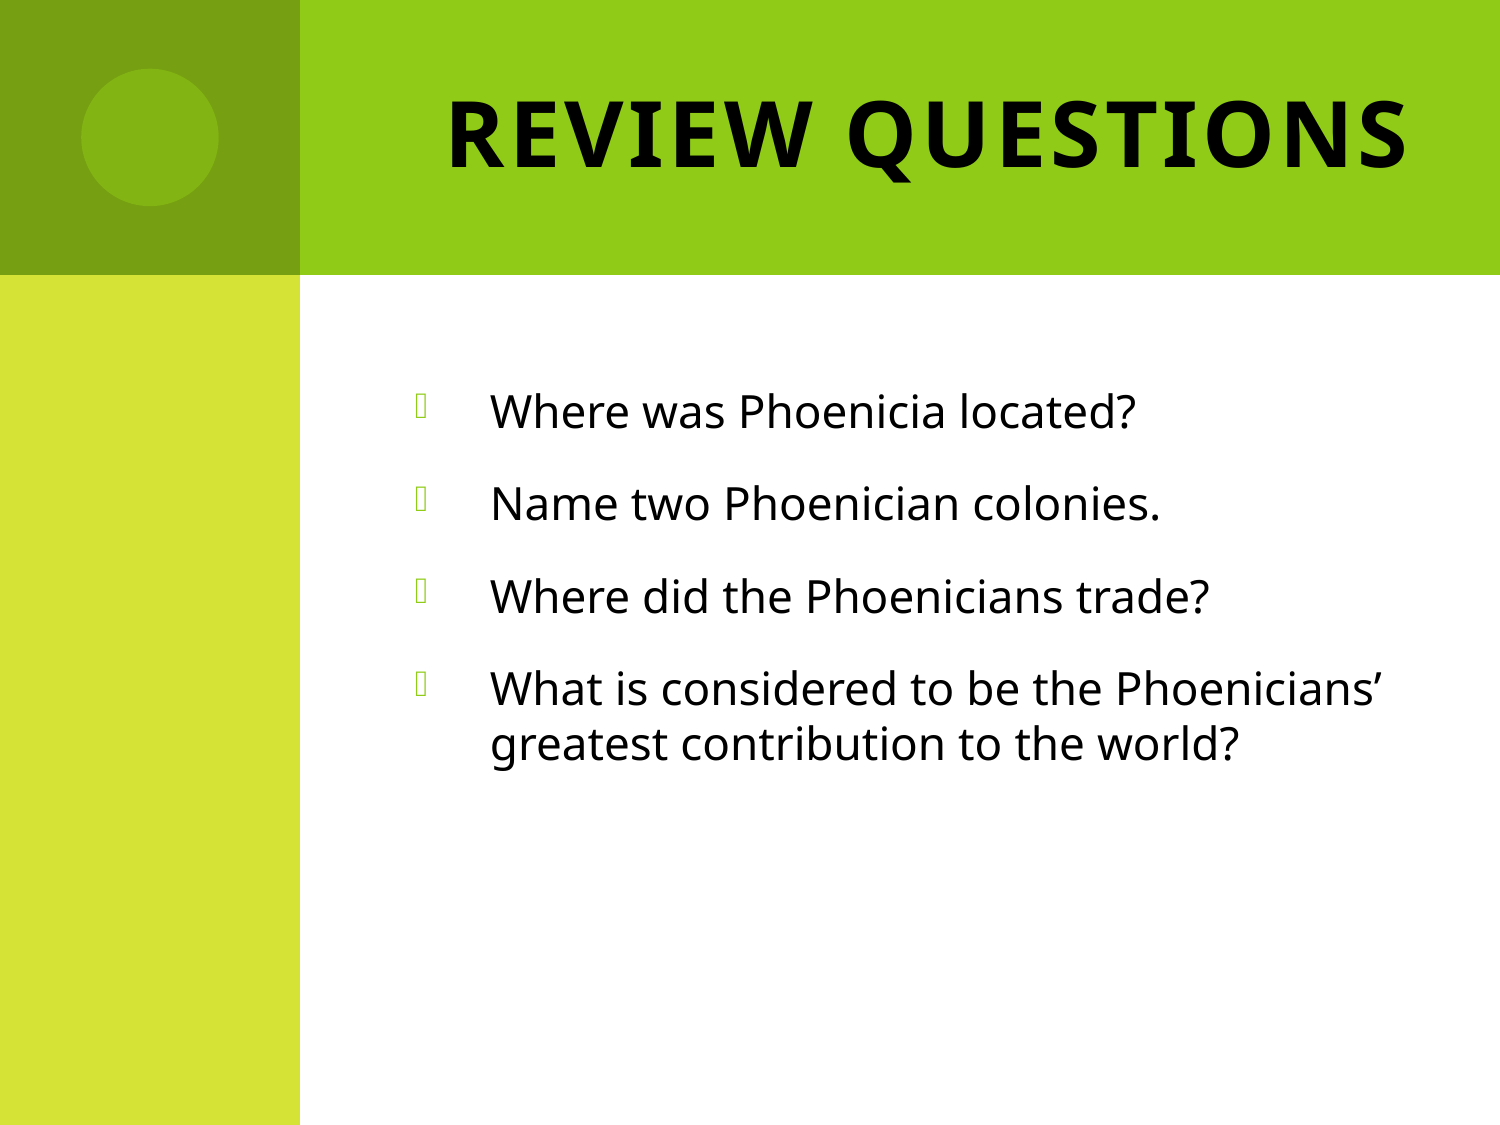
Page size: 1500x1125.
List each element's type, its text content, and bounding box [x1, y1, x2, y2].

title Review Questions [399, 37, 1425, 225]
list Where was Phoenicia located? Name two Phoenician colonies. Where did the Phoenicians trade? What is considered to be the Phoenicians’ greatest contribution to the world? [399, 375, 1425, 1005]
